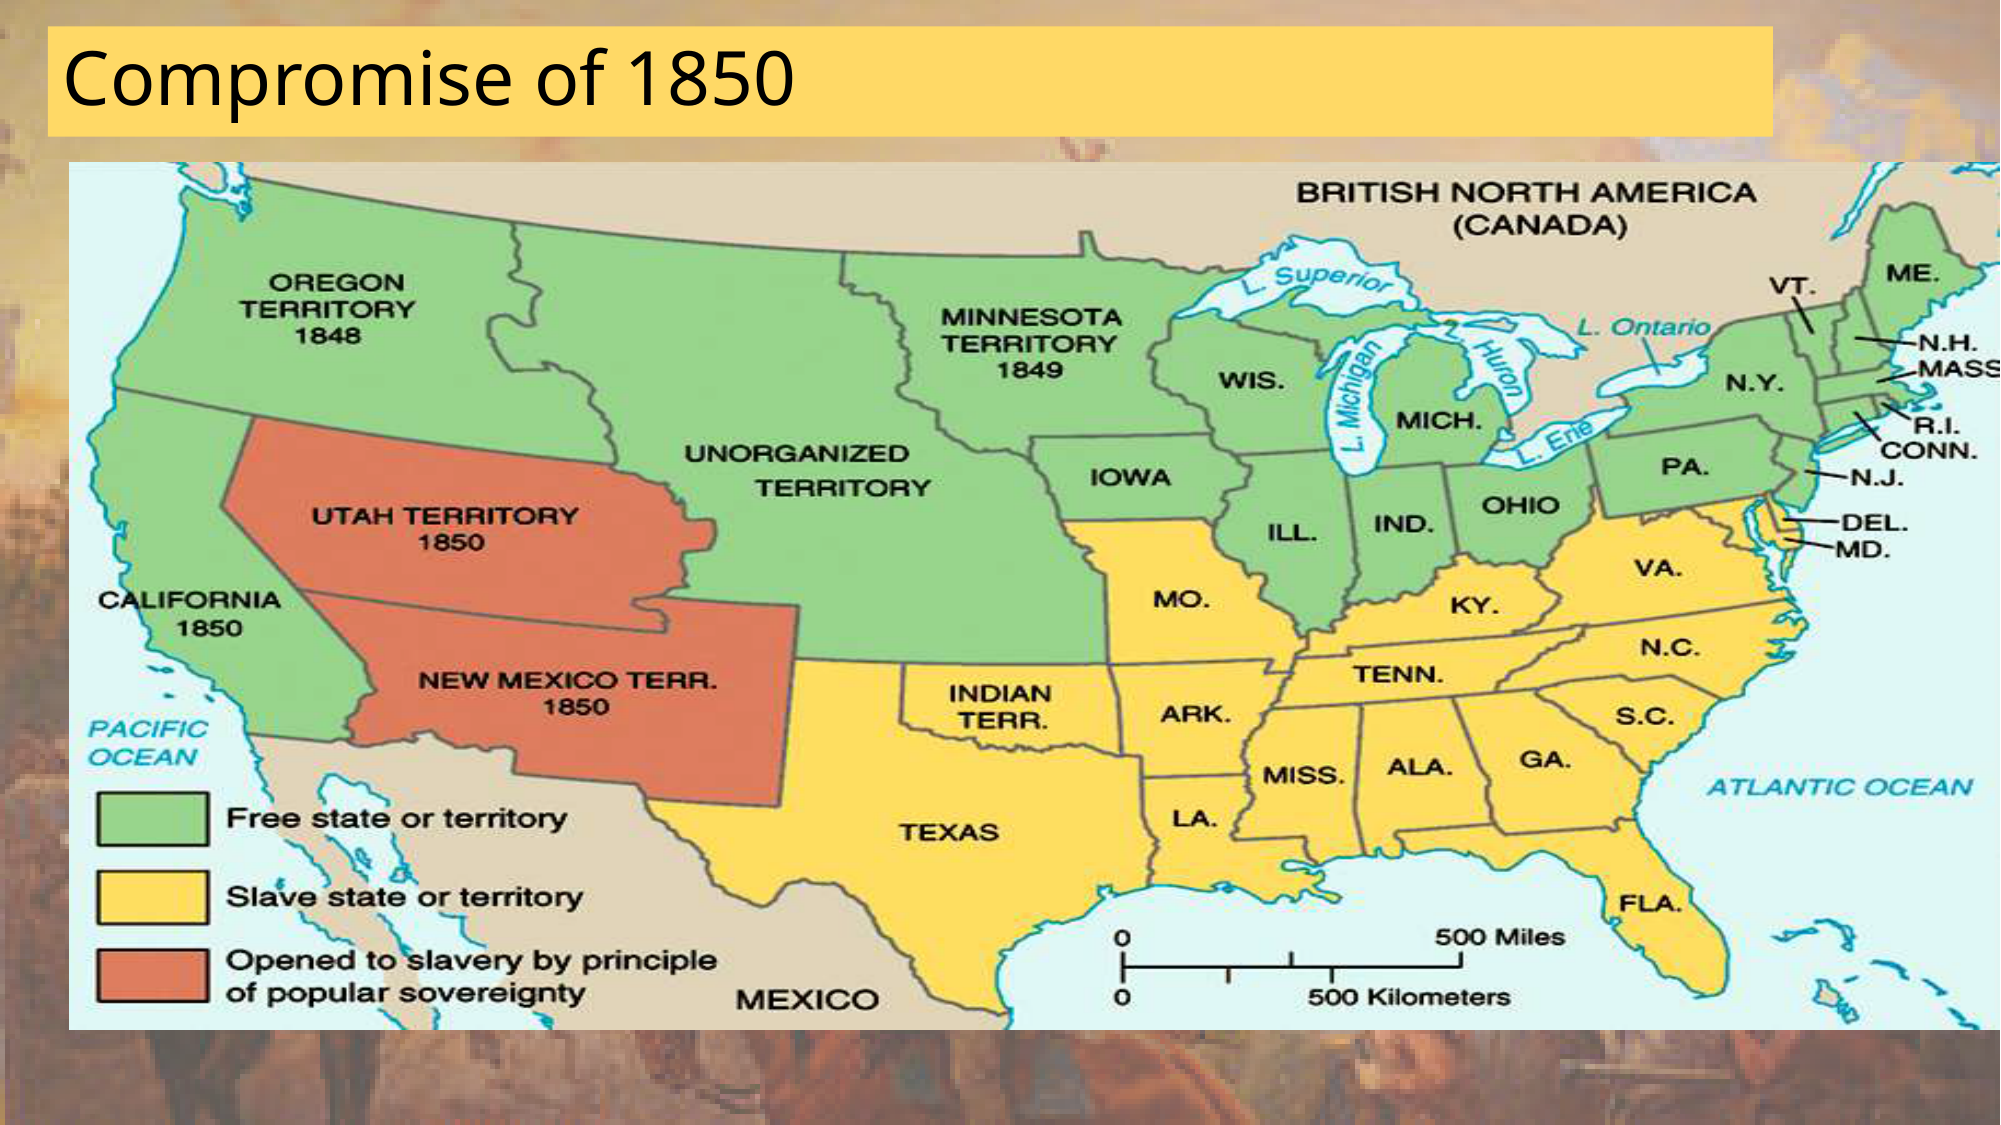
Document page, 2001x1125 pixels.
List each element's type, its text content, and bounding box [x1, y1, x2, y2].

title Compromise of 1850 [47, 26, 1773, 137]
picture [69, 162, 2000, 1030]
